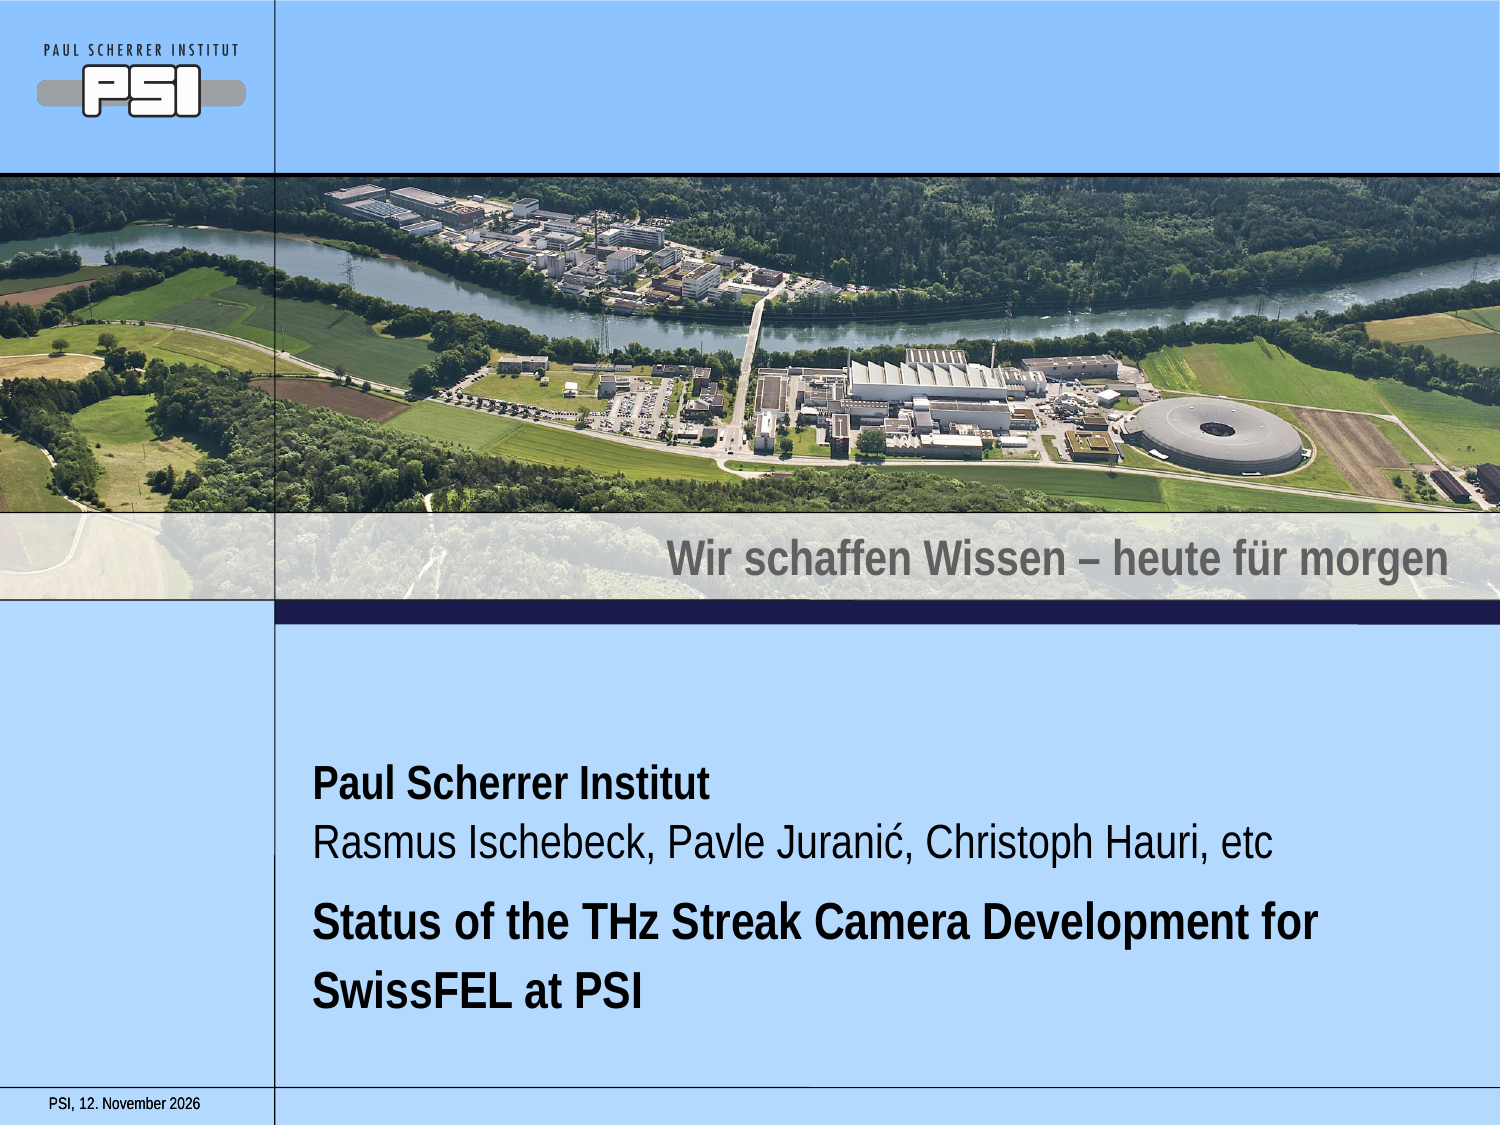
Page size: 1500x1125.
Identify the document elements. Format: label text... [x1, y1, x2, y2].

text_box Rasmus Ischebeck, Pavle Juranić, Christoph Hauri, etc [312, 810, 1447, 870]
text_box 11. November 2013 [79, 1092, 230, 1125]
text_box PSI, [12, 1092, 75, 1125]
text_box Status of the THz Streak Camera Development for SwissFEL at PSI [312, 881, 1463, 1035]
picture [0, 0, 1500, 512]
title Paul Scherrer Institut [312, 751, 1447, 810]
